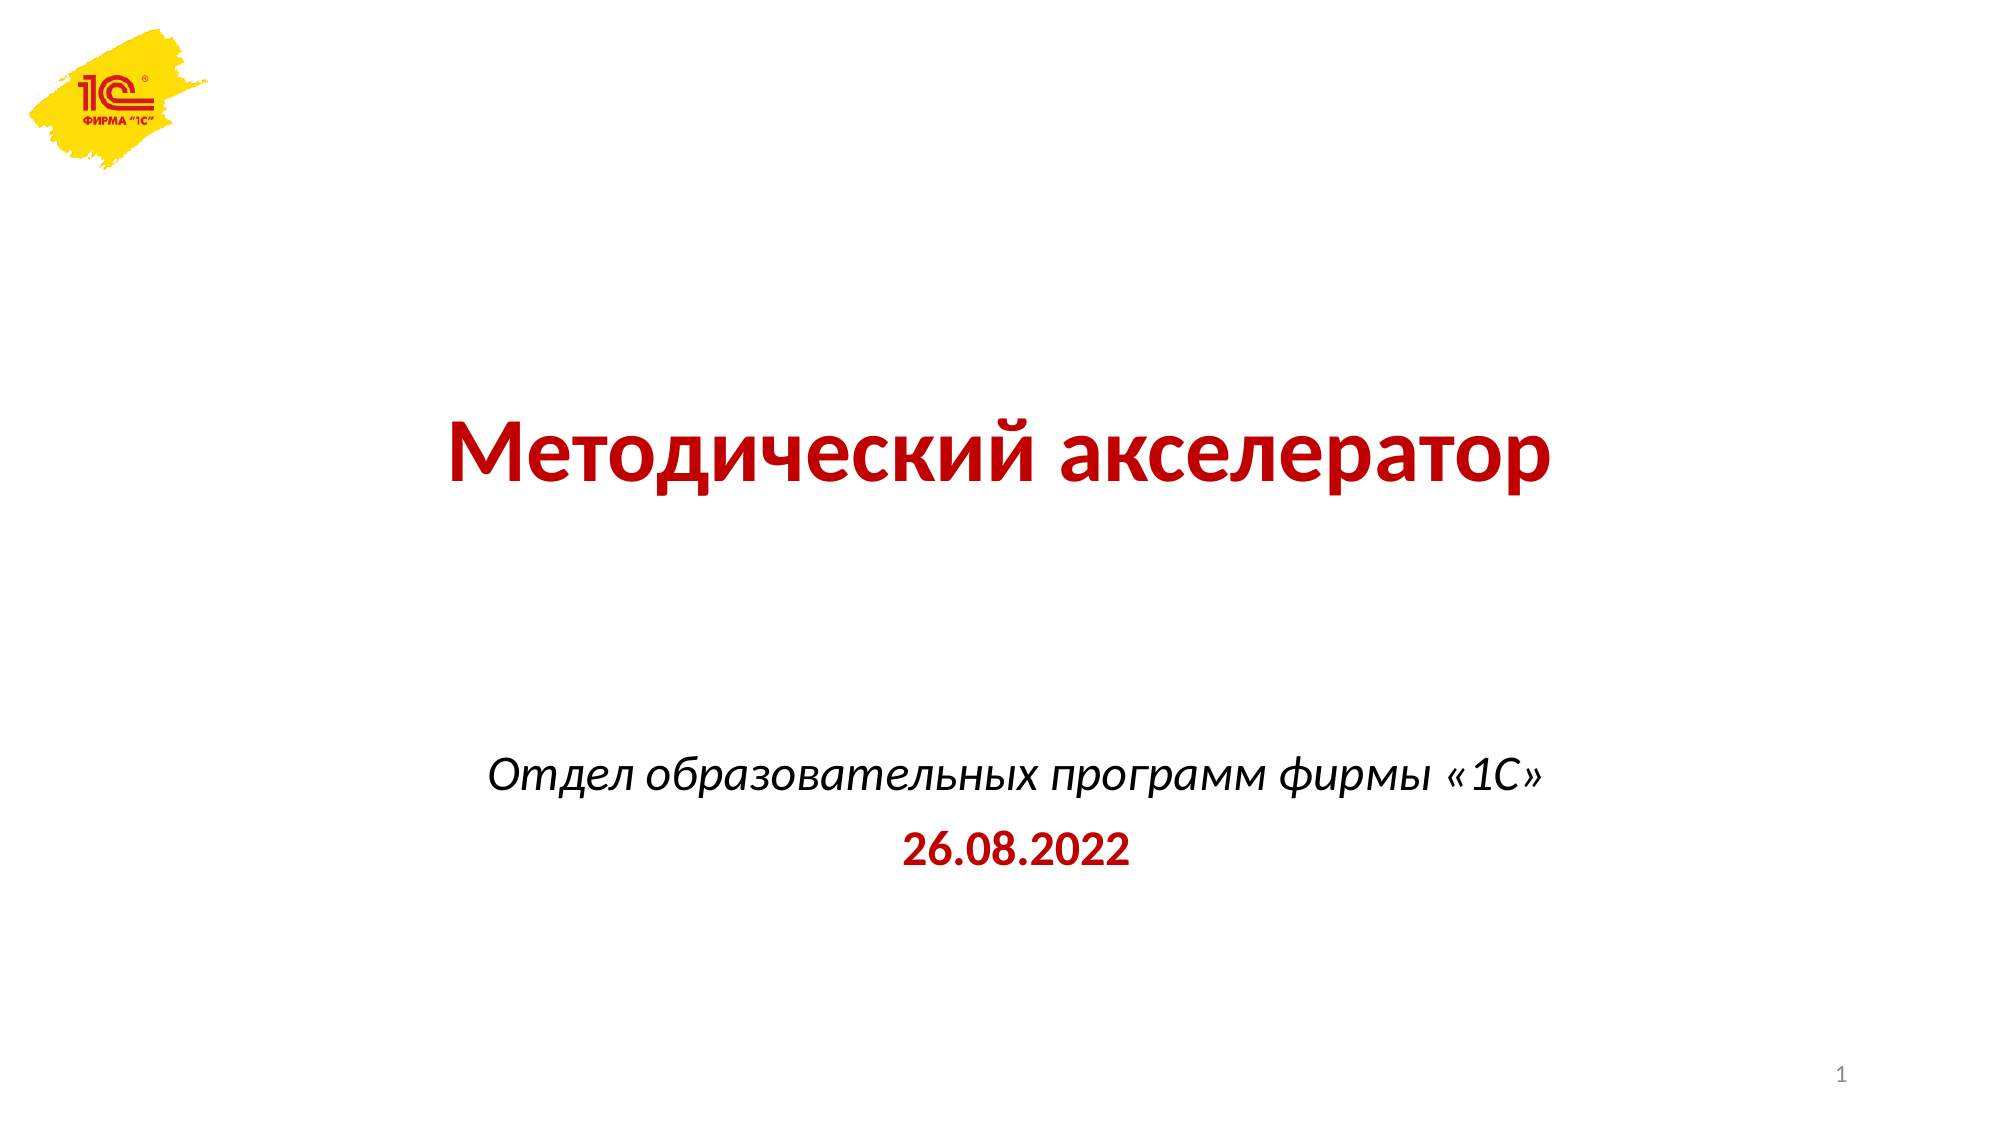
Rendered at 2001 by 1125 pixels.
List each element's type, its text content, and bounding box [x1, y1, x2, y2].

picture [23, 24, 212, 173]
slide_number 1 [1412, 1042, 1863, 1103]
subtitle Отдел образовательных программ фирмы «1С» 26.08.2022 [266, 739, 1767, 897]
title Методический акселератор [216, 244, 1784, 642]
